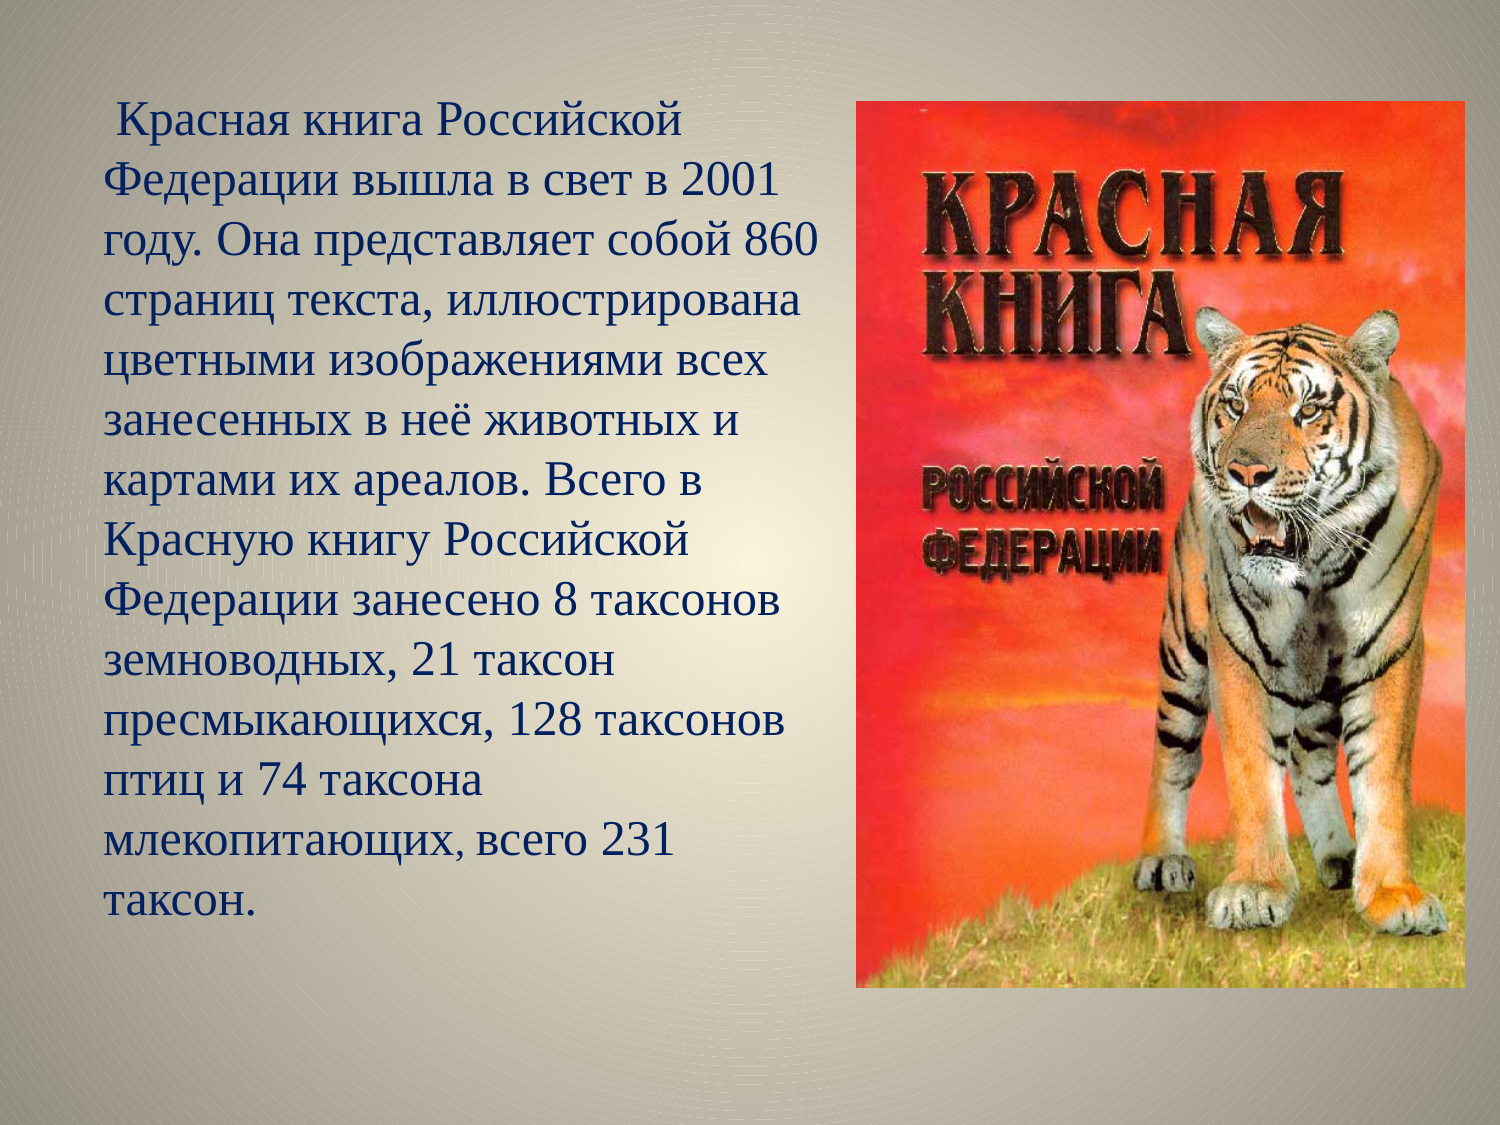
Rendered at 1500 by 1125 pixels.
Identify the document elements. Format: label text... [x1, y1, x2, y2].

text_box Красная книга Российской Федерации вышла в свет в 2001 году. Она представляет собой 860 страниц текста, иллюстрирована цветными изображениями всех занесенных в неё животных и картами их ареалов. Всего в Красную книгу Российской Федерации занесено 8 таксонов земноводных, 21 таксон пресмыкающихся, 128 таксонов птиц и 74 таксона млекопитающих, всего 231 таксон. [88, 78, 839, 933]
picture [855, 101, 1465, 988]
